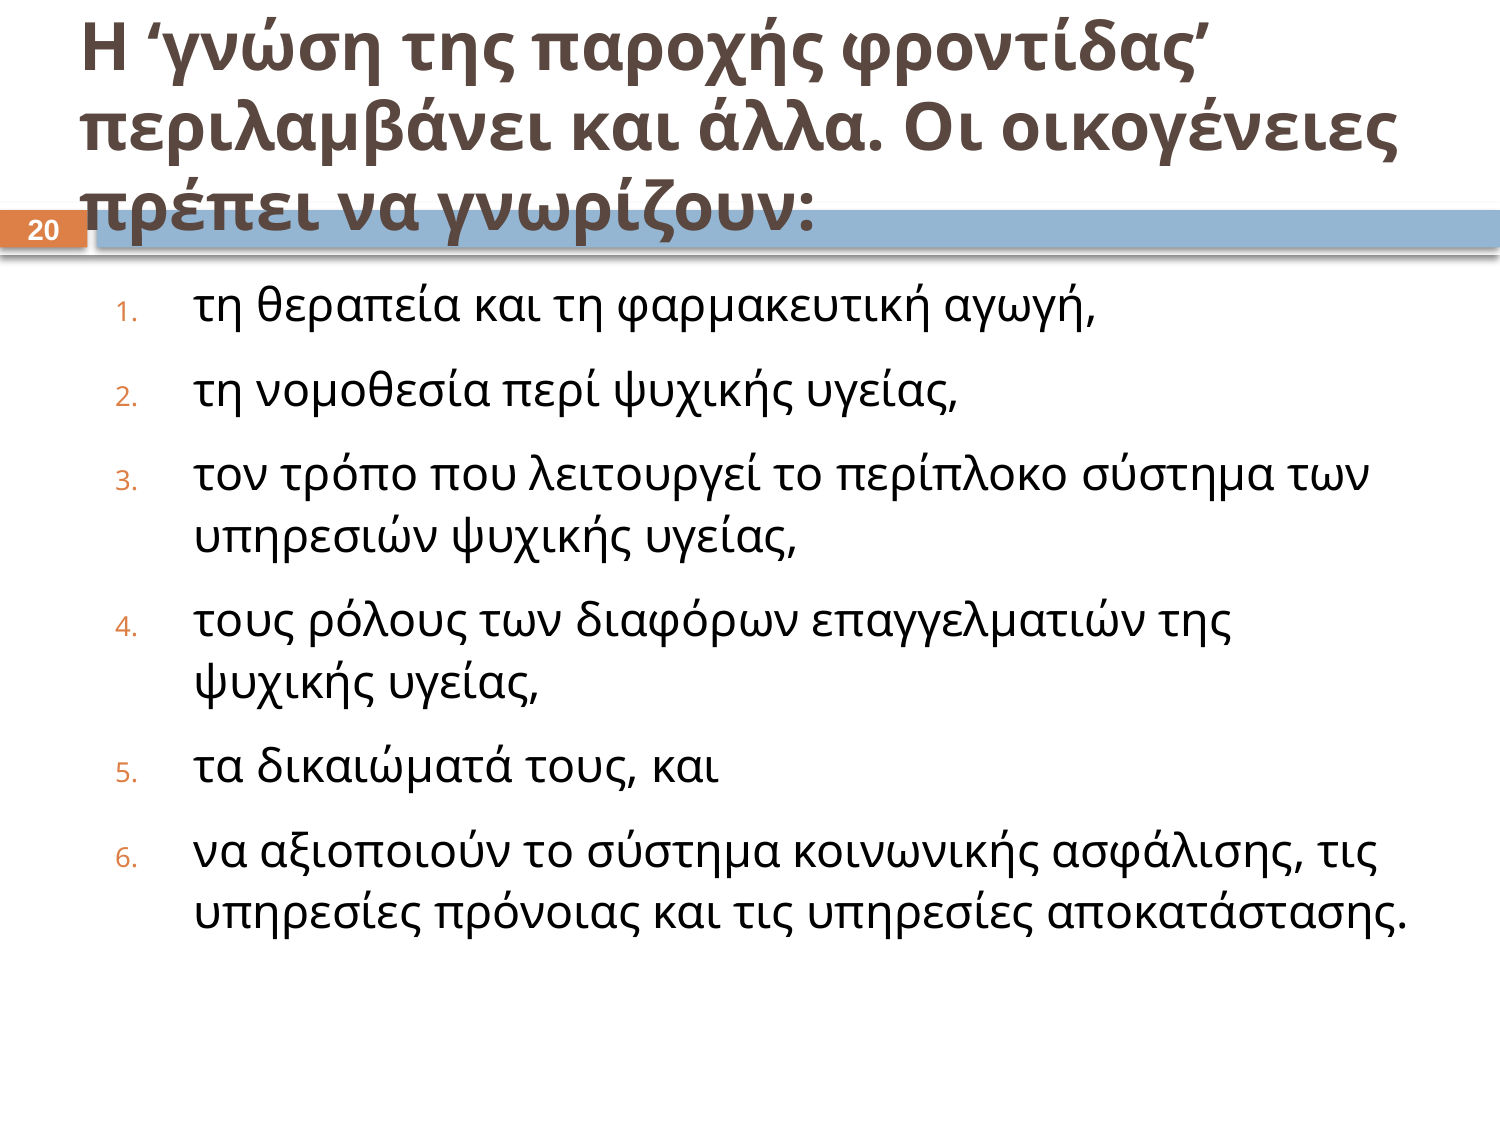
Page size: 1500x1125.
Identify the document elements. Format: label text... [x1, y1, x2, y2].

list τη θεραπεία και τη φαρμακευτική αγωγή, τη νομοθεσία περί ψυχικής υγείας, τον τρόπο που λειτουργεί το περίπλοκο σύστημα των υπηρεσιών ψυχικής υγείας, τους ρόλους των διαφόρων επαγγελματιών της ψυχικής υγείας, τα δικαιώματά τους, και να αξιοποιούν το σύστημα κοινωνικής ασφάλισης, τις υπηρεσίες πρόνοιας και τις υπηρεσίες αποκατάστασης. [100, 262, 1438, 1000]
title Η ‘γνώση της παροχής φροντίδας’ περιλαμβάνει και άλλα. Οι οικογένειες πρέπει να γνωρίζουν: [64, 42, 1486, 206]
slide_number 19 [0, 208, 88, 249]
